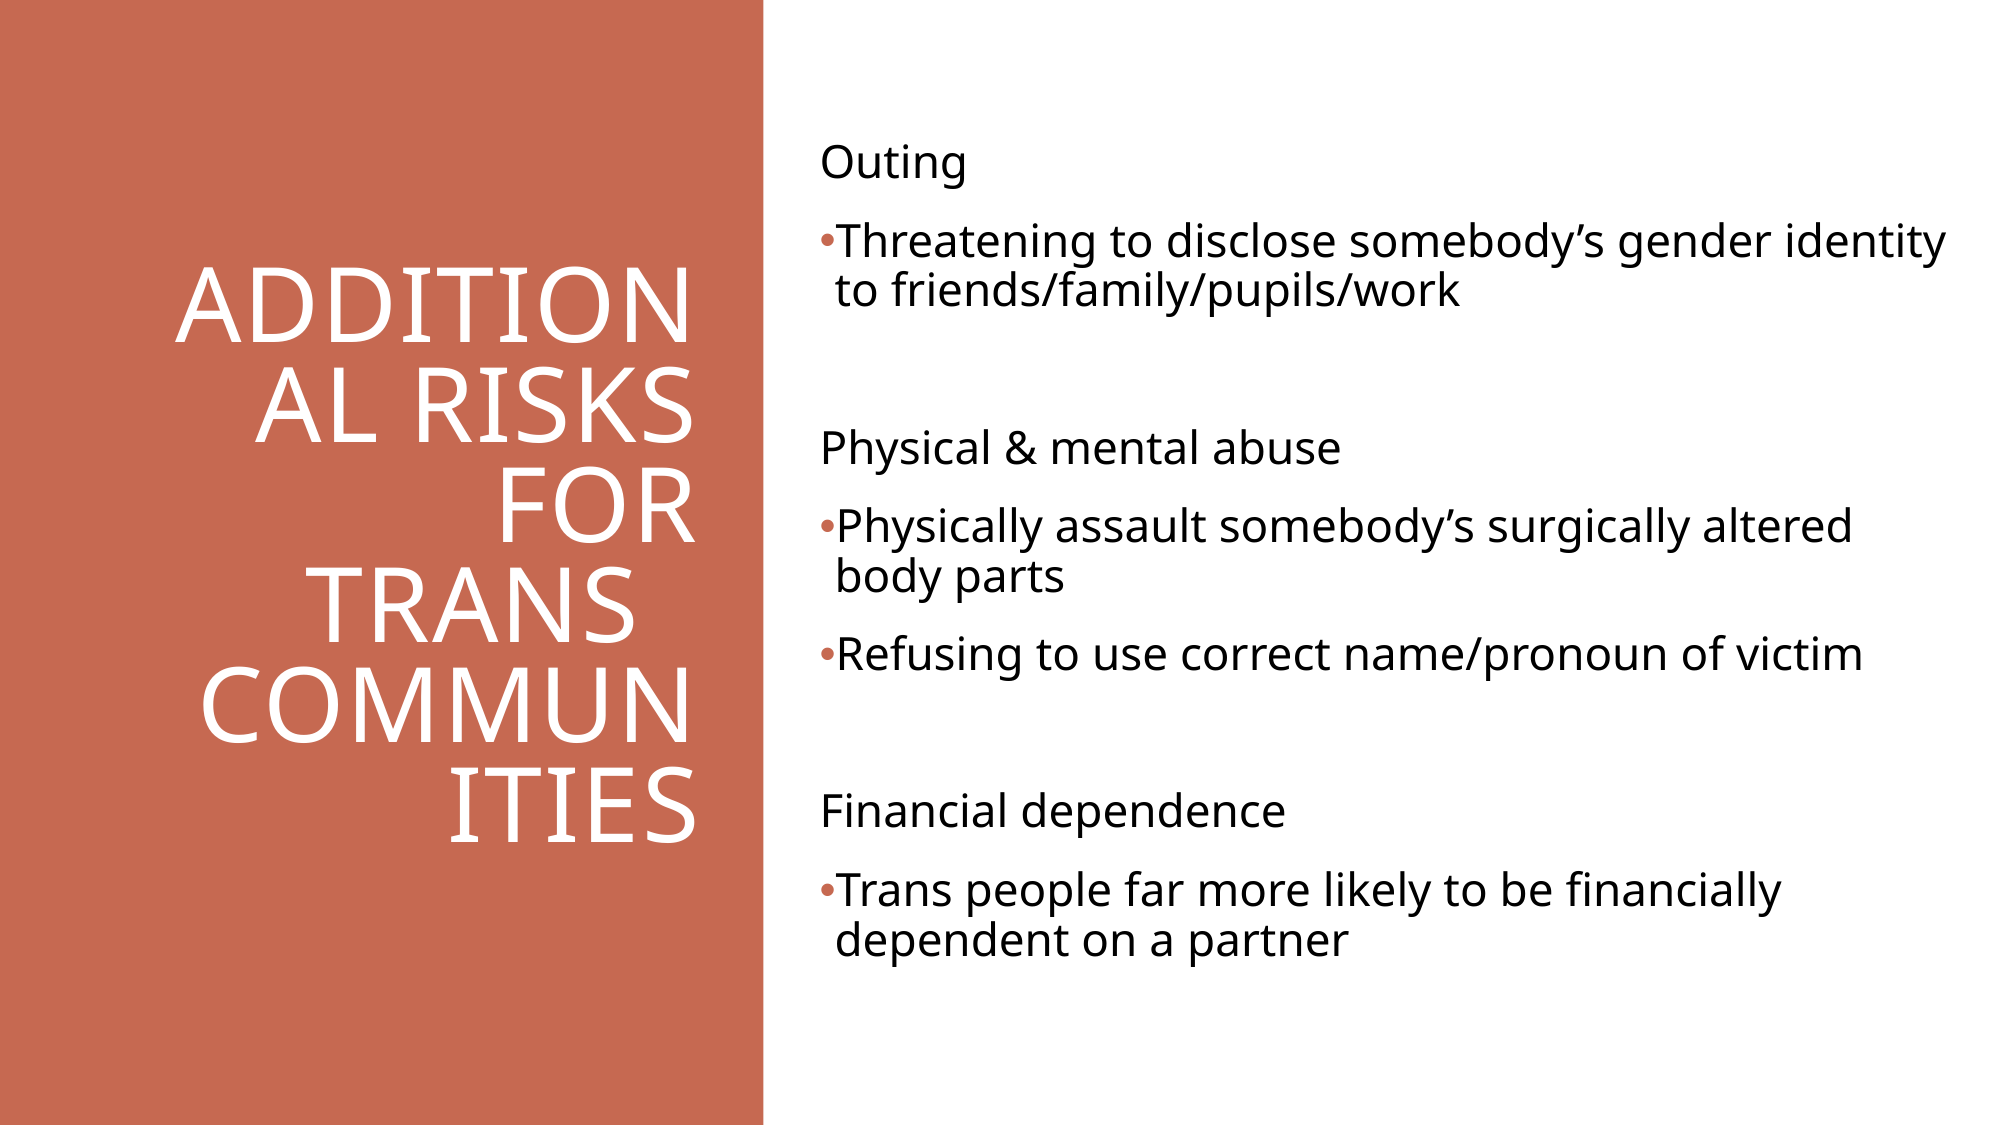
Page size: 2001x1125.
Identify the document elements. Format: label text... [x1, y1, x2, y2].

text_box [0, 0, 765, 1125]
text_box [765, 0, 2000, 1125]
list Outing Threatening to disclose somebody’s gender identity to friends/family/pupils/work Physical & mental abuse Physically assault somebody’s surgically altered body parts Refusing to use correct name/pronoun of victim Financial dependence Trans people far more likely to be financially dependent on a partner [812, 131, 1961, 993]
title Additional Risks for trans communities [158, 131, 715, 993]
